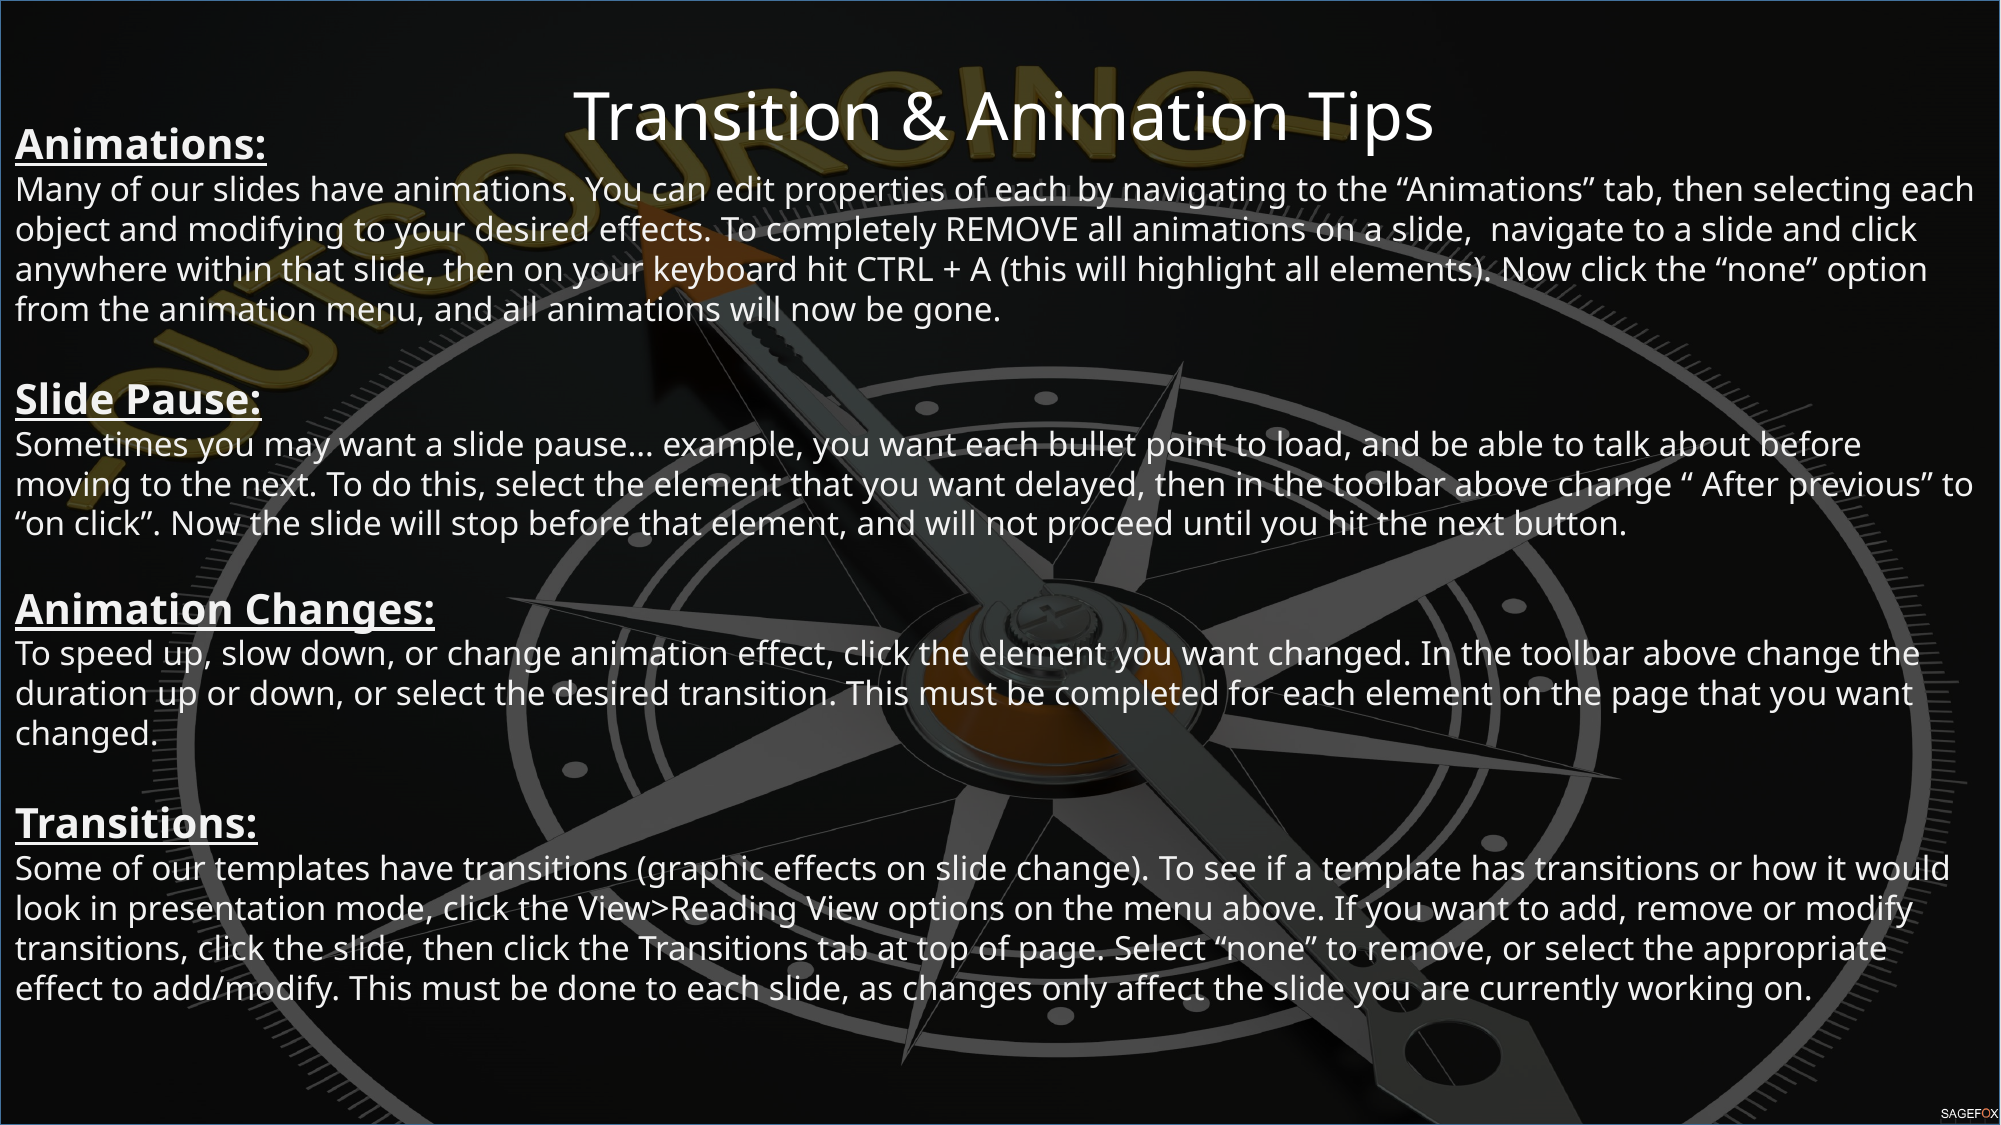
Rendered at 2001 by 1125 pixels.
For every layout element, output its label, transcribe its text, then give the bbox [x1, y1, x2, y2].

text_box Animations: Many of our slides have animations. You can edit properties of each by navigating to the “Animations” tab, then selecting each object and modifying to your desired effects. To completely REMOVE all animations on a slide, navigate to a slide and click anywhere within that slide, then on your keyboard hit CTRL + A (this will highlight all elements). Now click the “none” option from the animation menu, and all animations will now be gone. Slide Pause: Sometimes you may want a slide pause… example, you want each bullet point to load, and be able to talk about before moving to the next. To do this, select the element that you want delayed, then in the toolbar above change “ After previous” to “on click”. Now the slide will stop before that element, and will not proceed until you hit the next button. Animation Changes: To speed up, slow down, or change animation effect, click the element you want changed. In the toolbar above change the duration up or down, or select the desired transition. This must be completed for each element on the page that you want changed. Transitions: Some of our templates have transitions (graphic effects on slide change). To see if a template has transitions or how it would look in presentation mode, click the View>Reading View options on the menu above. If you want to add, remove or modify transitions, click the slide, then click the Transitions tab at top of page. Select “none” to remove, or select the appropriate effect to add/modify. This must be done to each slide, as changes only affect the slide you are currently working on. [0, 0, 2000, 1125]
title Transition & Animation Tips [477, 59, 1532, 177]
